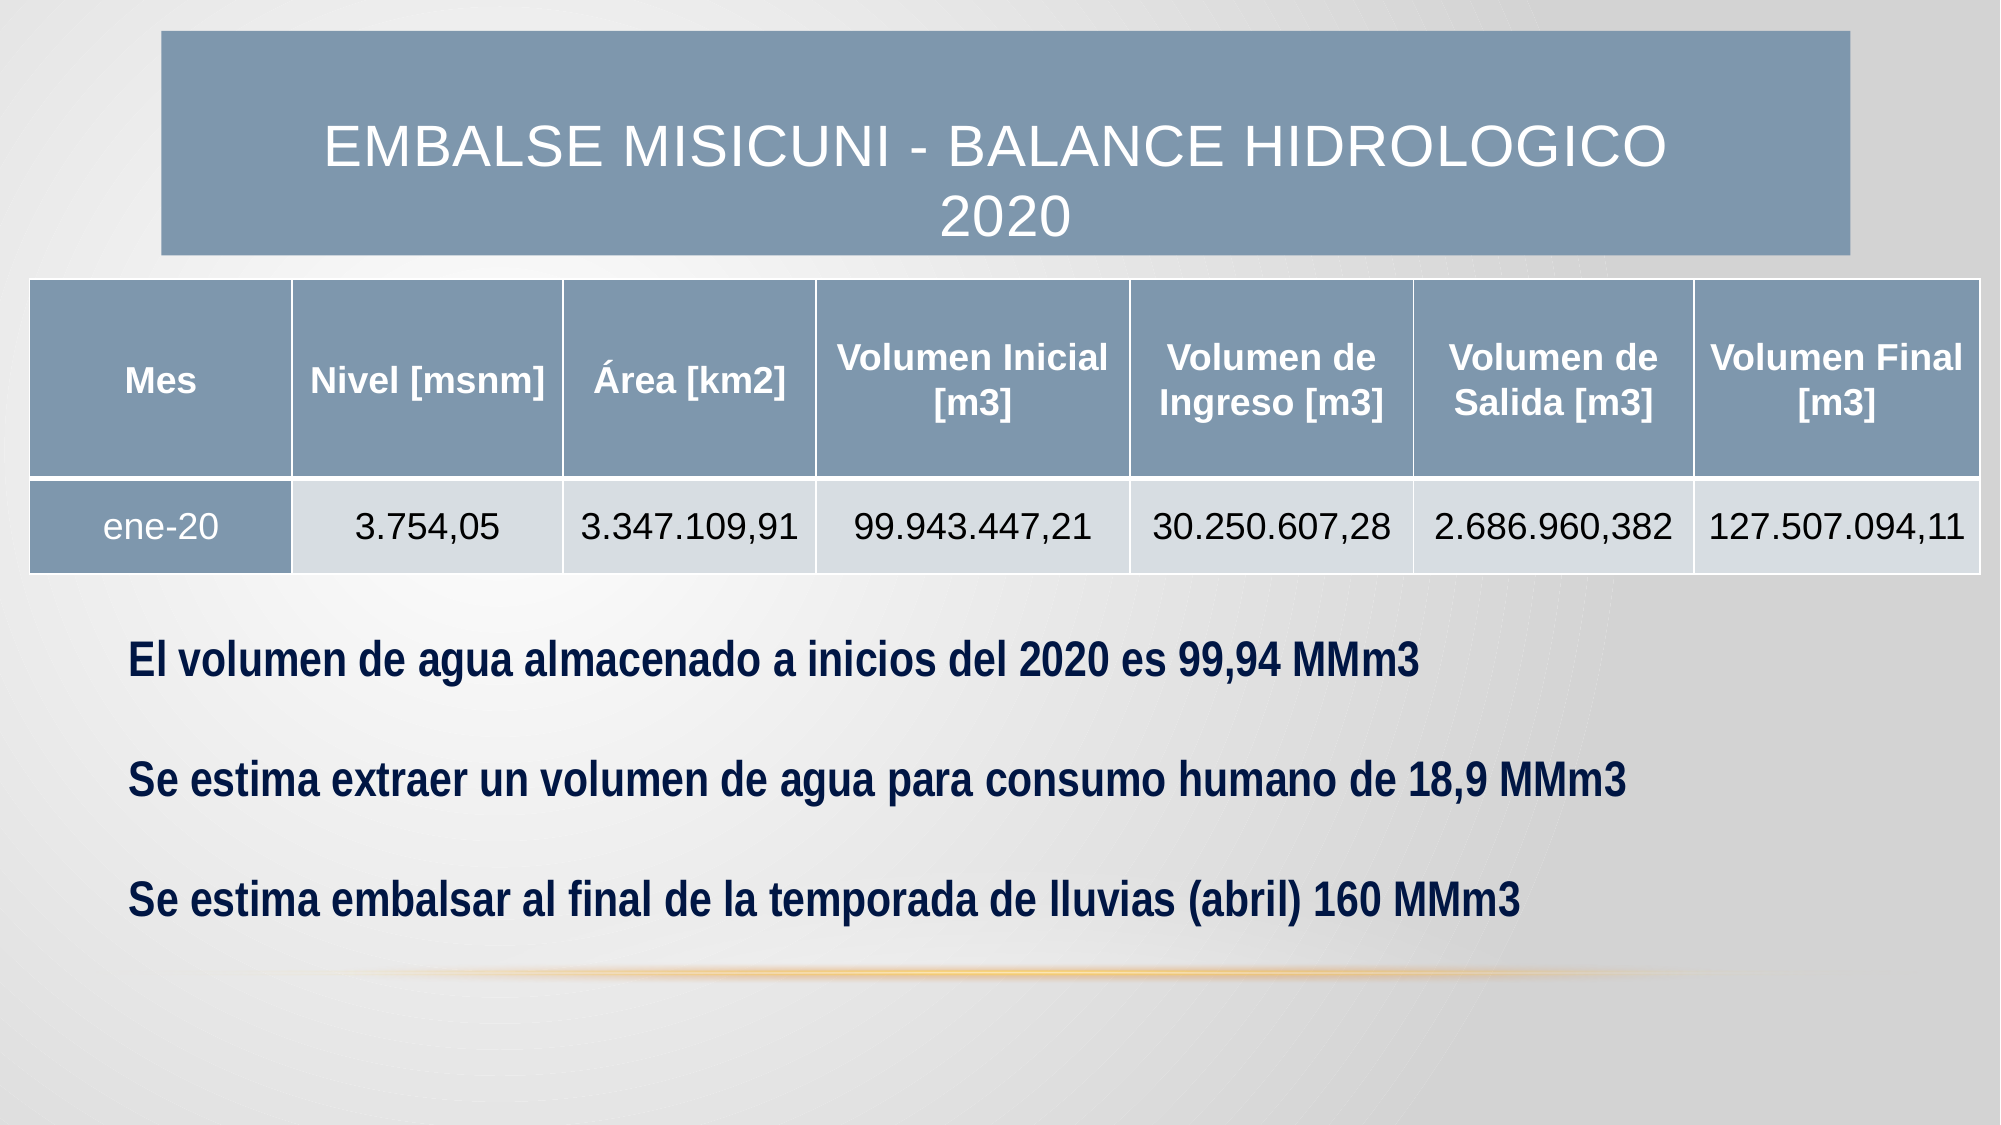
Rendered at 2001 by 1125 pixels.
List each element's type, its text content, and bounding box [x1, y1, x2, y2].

table_header Mes [30, 280, 291, 476]
table_header Volumen de Salida [m3] [1414, 280, 1693, 476]
table_header Volumen Final [m3] [1695, 280, 1979, 476]
table_cell 3.754,05 [293, 481, 562, 573]
table_cell 99.943.447,21 [817, 481, 1129, 573]
text_box El volumen de agua almacenado a inicios del 2020 es 99,94 MMm3 Se estima extraer un volumen de agua para consumo humano de 18,9 MMm3 Se estima embalsar al final de la temporada de lluvias (abril) 160 MMm3 [114, 574, 1981, 979]
table_cell 30.250.607,28 [1131, 481, 1413, 573]
table_cell ene-20 [30, 481, 291, 573]
table_cell 3.347.109,91 [564, 481, 815, 573]
table_header Área [km2] [564, 280, 815, 476]
table_header Nivel [msnm] [293, 280, 562, 476]
table_cell 2.686.960,382 [1414, 481, 1693, 573]
picture [0, 0, 2000, 1125]
table_header Volumen Inicial [m3] [817, 280, 1129, 476]
table_header Volumen de Ingreso [m3] [1131, 280, 1413, 476]
title EMBALSE MISICUNI - BALANCE HIDROLOGICO 2020 [161, 30, 1851, 256]
table_cell 127.507.094,11 [1695, 481, 1979, 573]
